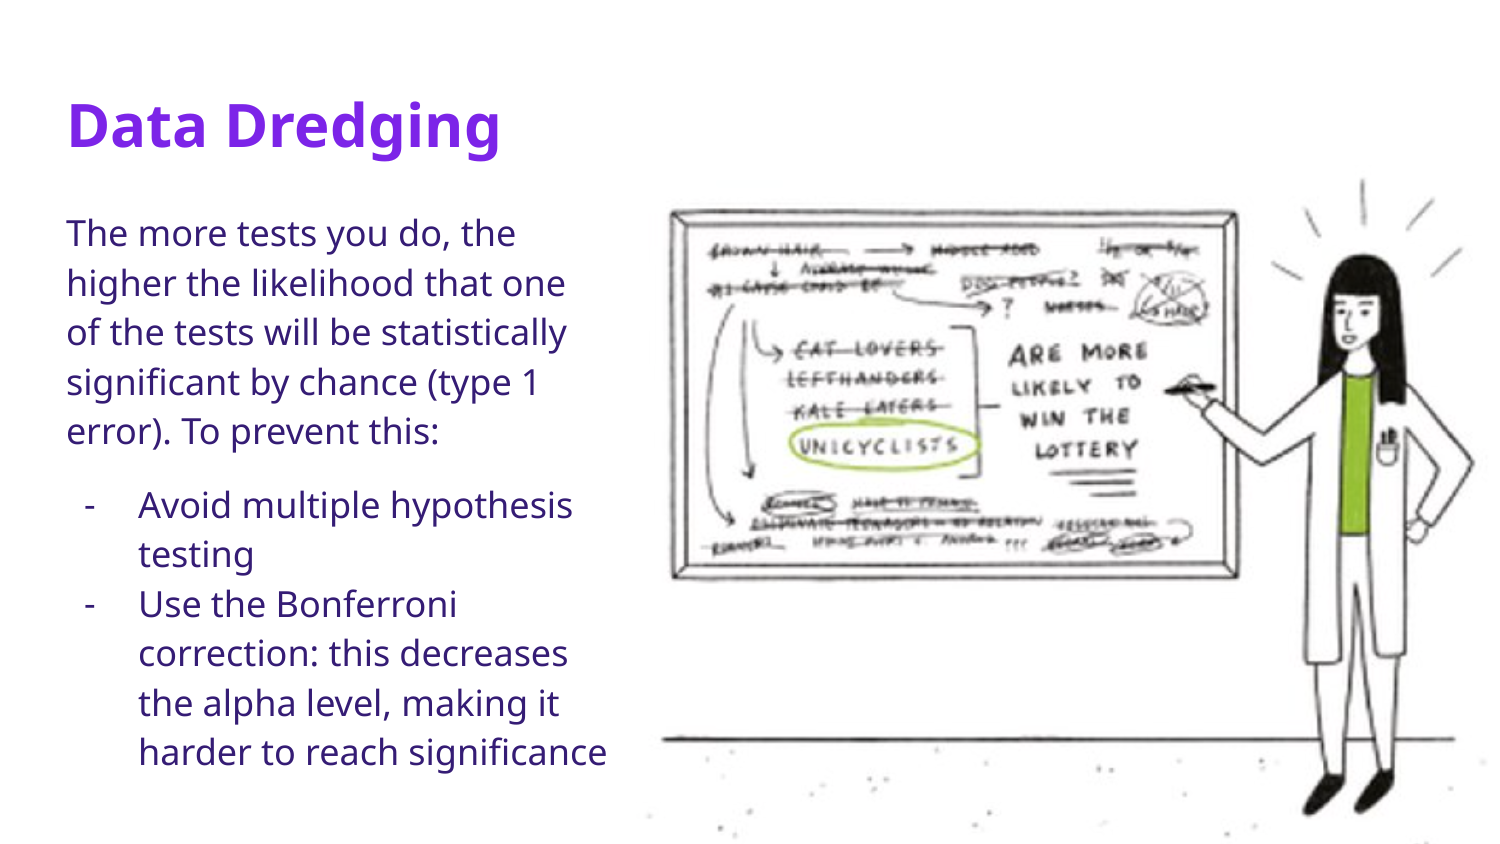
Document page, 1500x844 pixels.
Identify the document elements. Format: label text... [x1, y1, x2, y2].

title Data Dredging [51, 72, 1449, 176]
picture [624, 160, 1500, 844]
list The more tests you do, the higher the likelihood that one of the tests will be statistically significant by chance (type 1 error). To prevent this: Avoid multiple hypothesis testing Use the Bonferroni correction: this decreases the alpha level, making it harder to reach significance [51, 189, 619, 830]
